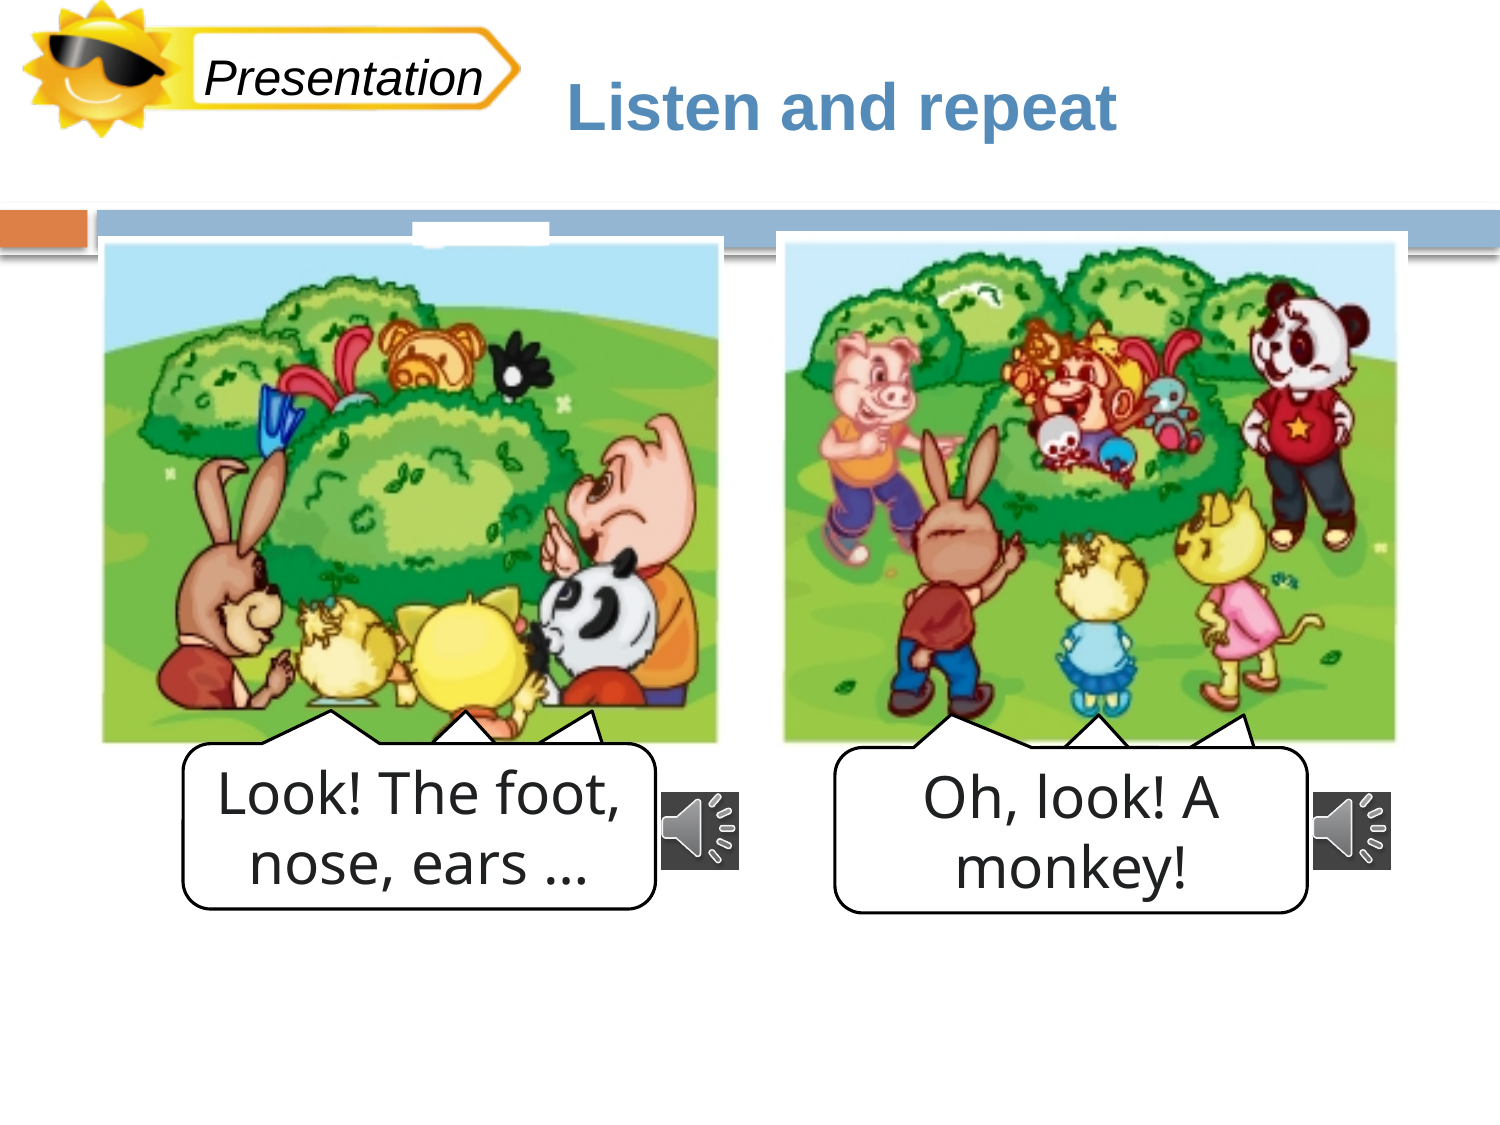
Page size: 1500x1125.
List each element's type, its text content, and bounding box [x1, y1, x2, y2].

picture [1311, 790, 1392, 872]
text_box Listen and repeat [551, 56, 1134, 151]
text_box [98, 221, 1408, 752]
picture [17, 0, 546, 138]
picture [660, 790, 741, 872]
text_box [182, 743, 656, 910]
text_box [834, 747, 1308, 914]
